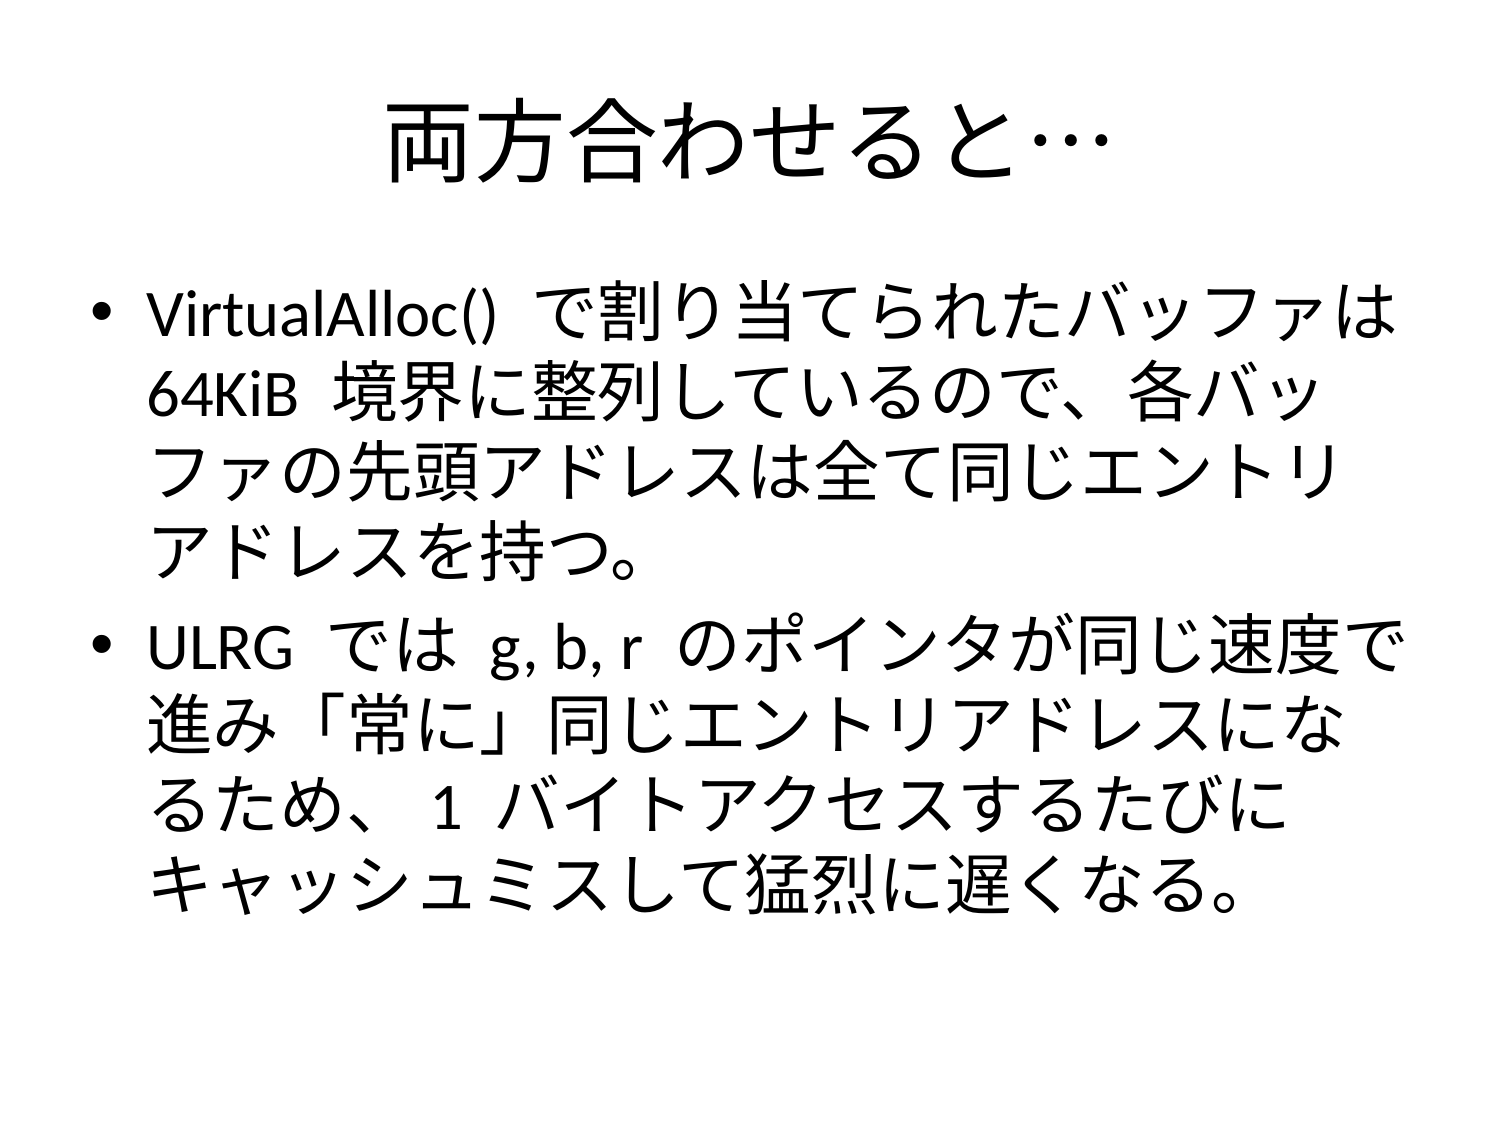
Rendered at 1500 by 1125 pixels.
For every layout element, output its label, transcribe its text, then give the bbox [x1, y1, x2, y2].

title 両方合わせると… [75, 45, 1425, 233]
list VirtualAlloc() で割り当てられたバッファは 64KiB 境界に整列しているので、各バッファの先頭アドレスは全て同じエントリアドレスを持つ。 ULRG では g, b, r のポインタが同じ速度で進み「常に」同じエントリアドレスになるため、1 バイトアクセスするたびにキャッシュミスして猛烈に遅くなる。 [75, 262, 1425, 1005]
